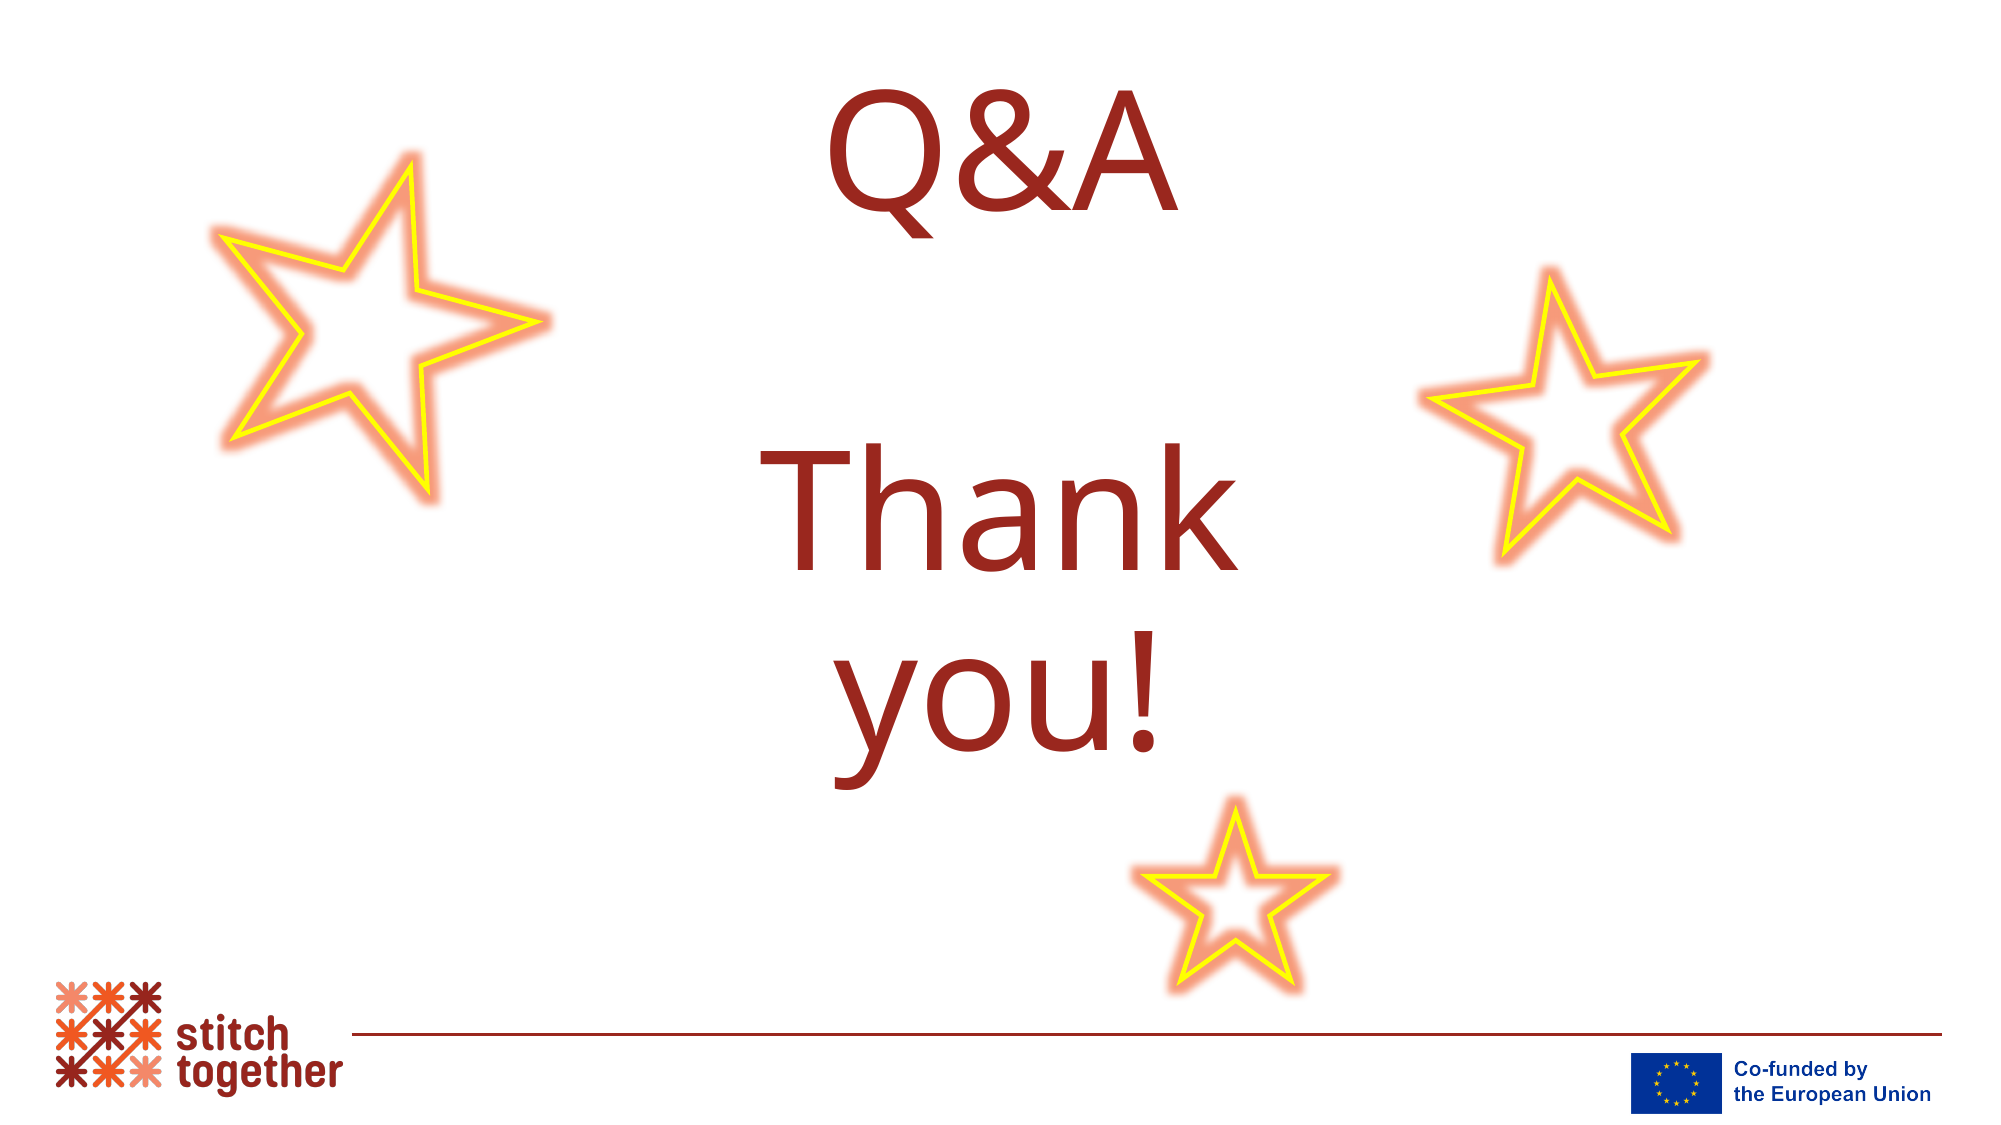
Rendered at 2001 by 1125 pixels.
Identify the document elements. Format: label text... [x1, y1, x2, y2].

text_box [1428, 277, 1700, 556]
text_box [1142, 807, 1330, 985]
text_box Q&A Thank you! [616, 331, 1384, 794]
picture [24, 950, 374, 1120]
text_box [220, 162, 542, 494]
picture [1626, 1047, 1943, 1120]
